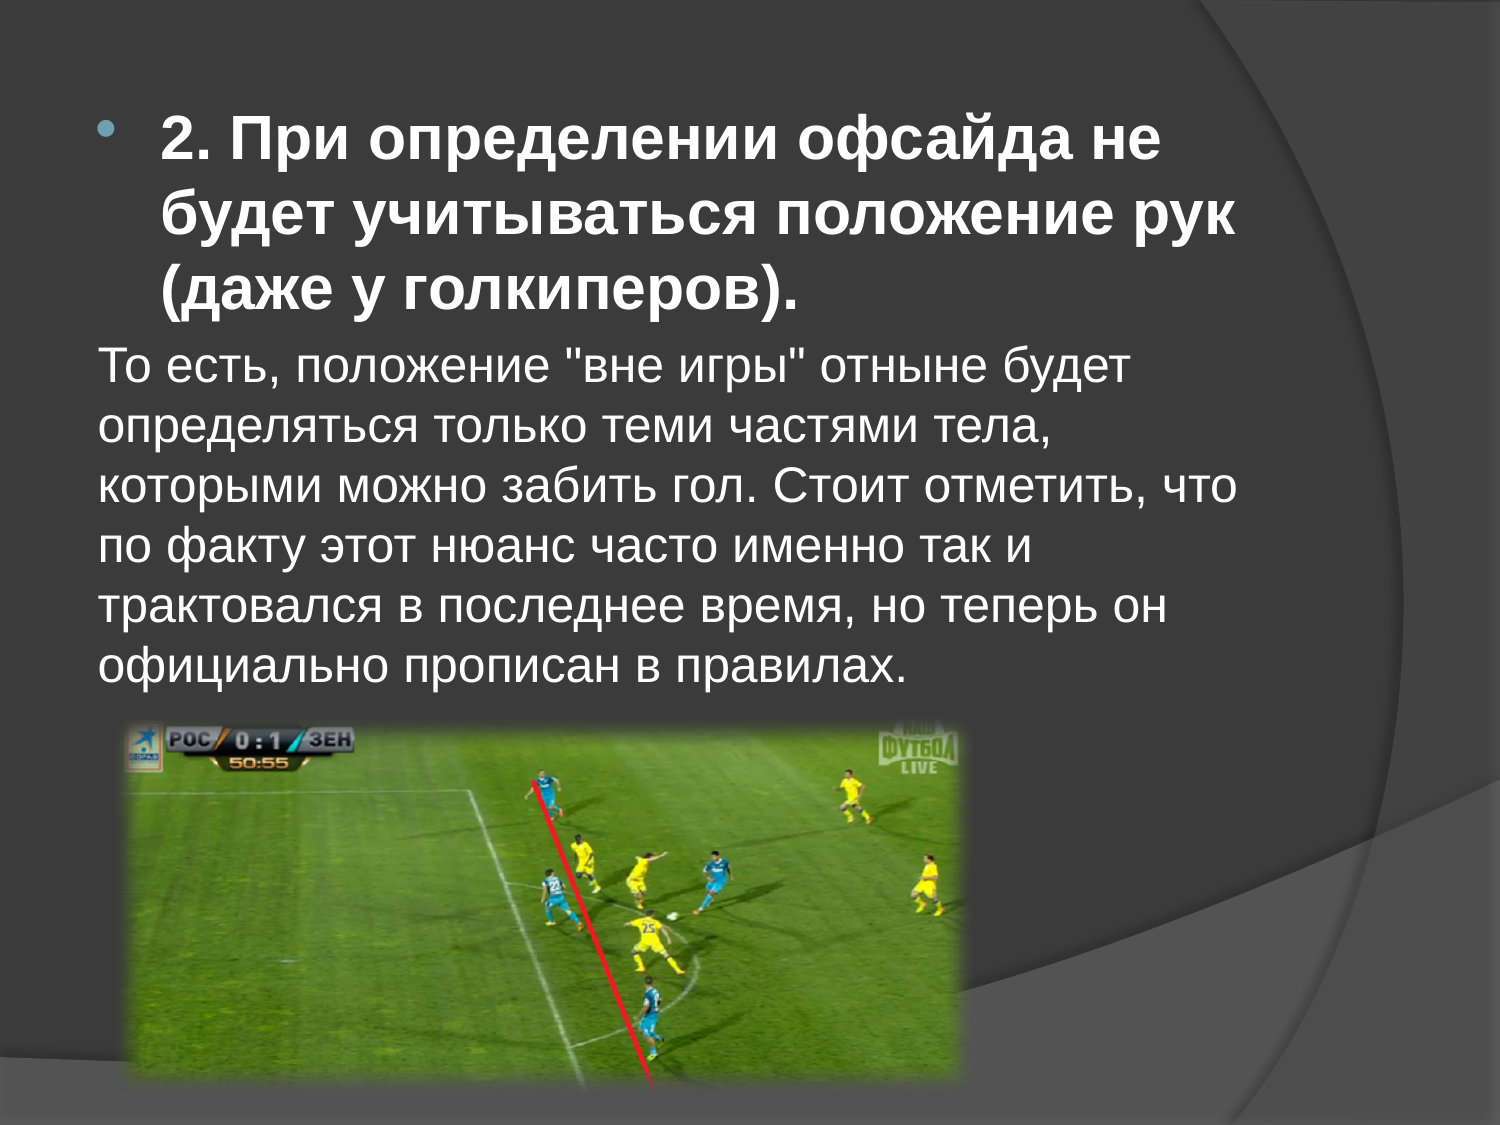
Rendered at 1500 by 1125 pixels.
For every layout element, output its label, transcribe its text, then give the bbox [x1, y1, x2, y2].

picture [111, 715, 975, 1095]
list 2. При определении офсайда не будет учитываться положение рук (даже у голкиперов). То есть, положение "вне игры" отныне будет определяться только теми частями тела, которыми можно забить гол. Стоит отметить, что по факту этот нюанс часто именно так и трактовался в последнее время, но теперь он официально прописан в правилах. [76, 90, 1302, 728]
